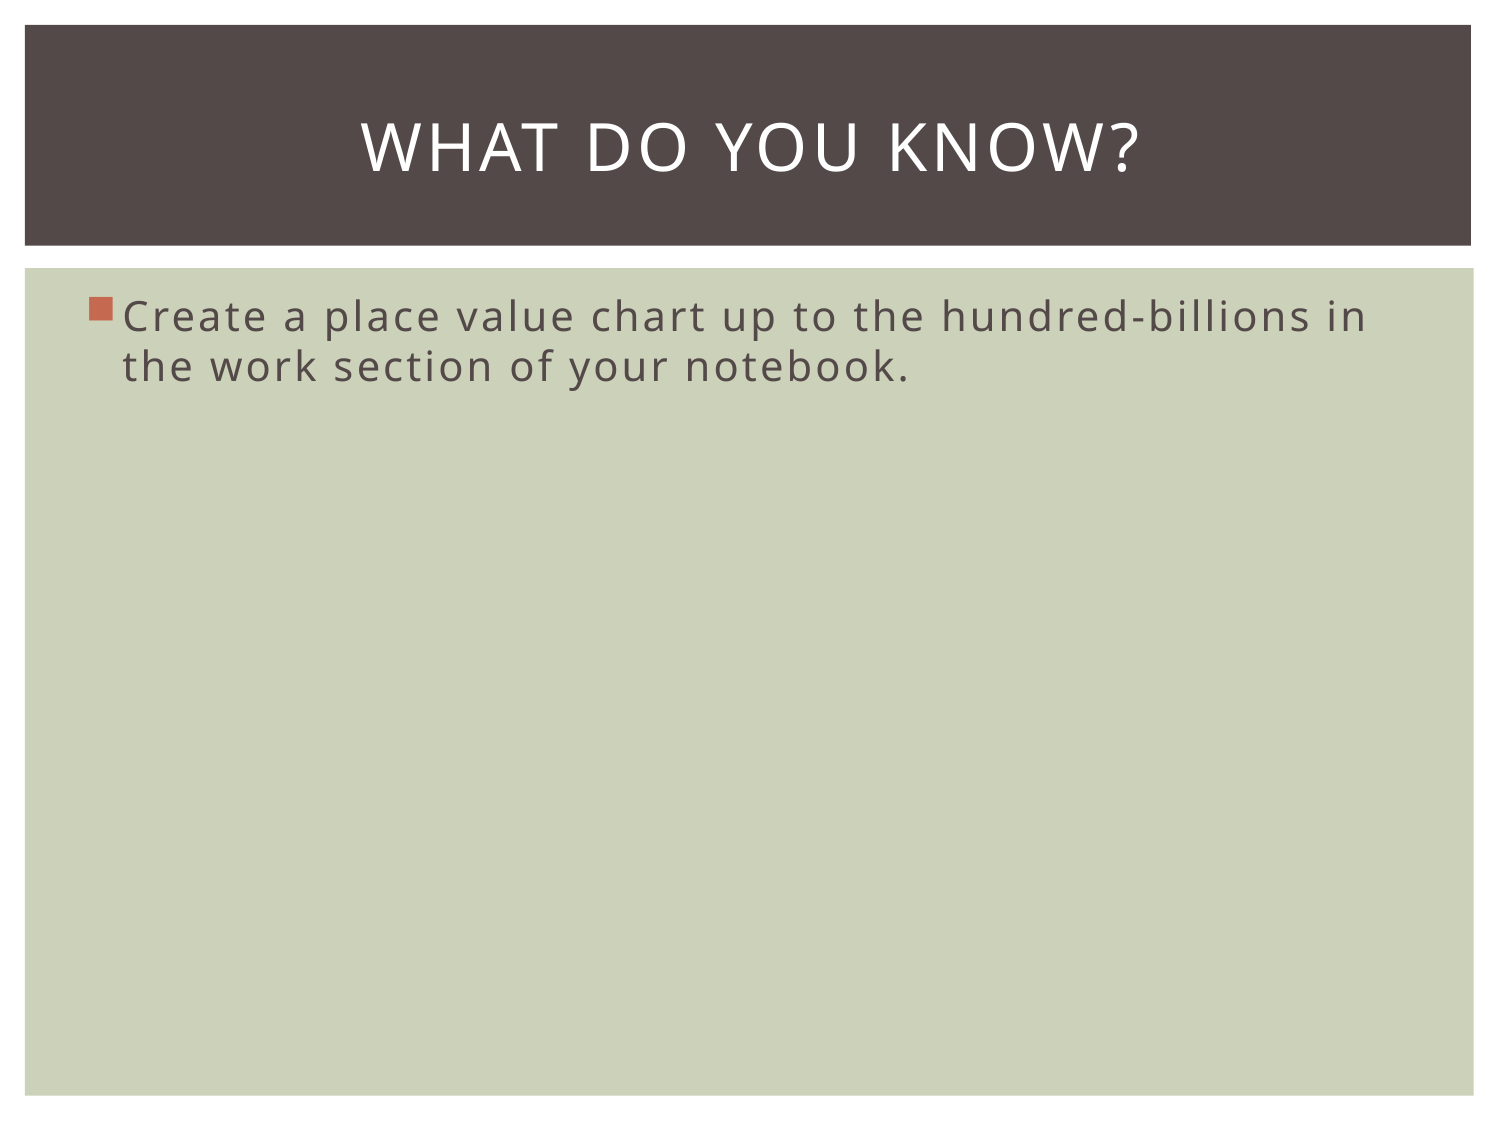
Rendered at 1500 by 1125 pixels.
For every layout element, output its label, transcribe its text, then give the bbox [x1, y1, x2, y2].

title What do you know? [62, 58, 1438, 232]
list Create a place value chart up to the hundred-billions in the work section of your notebook. [62, 282, 1442, 1005]
